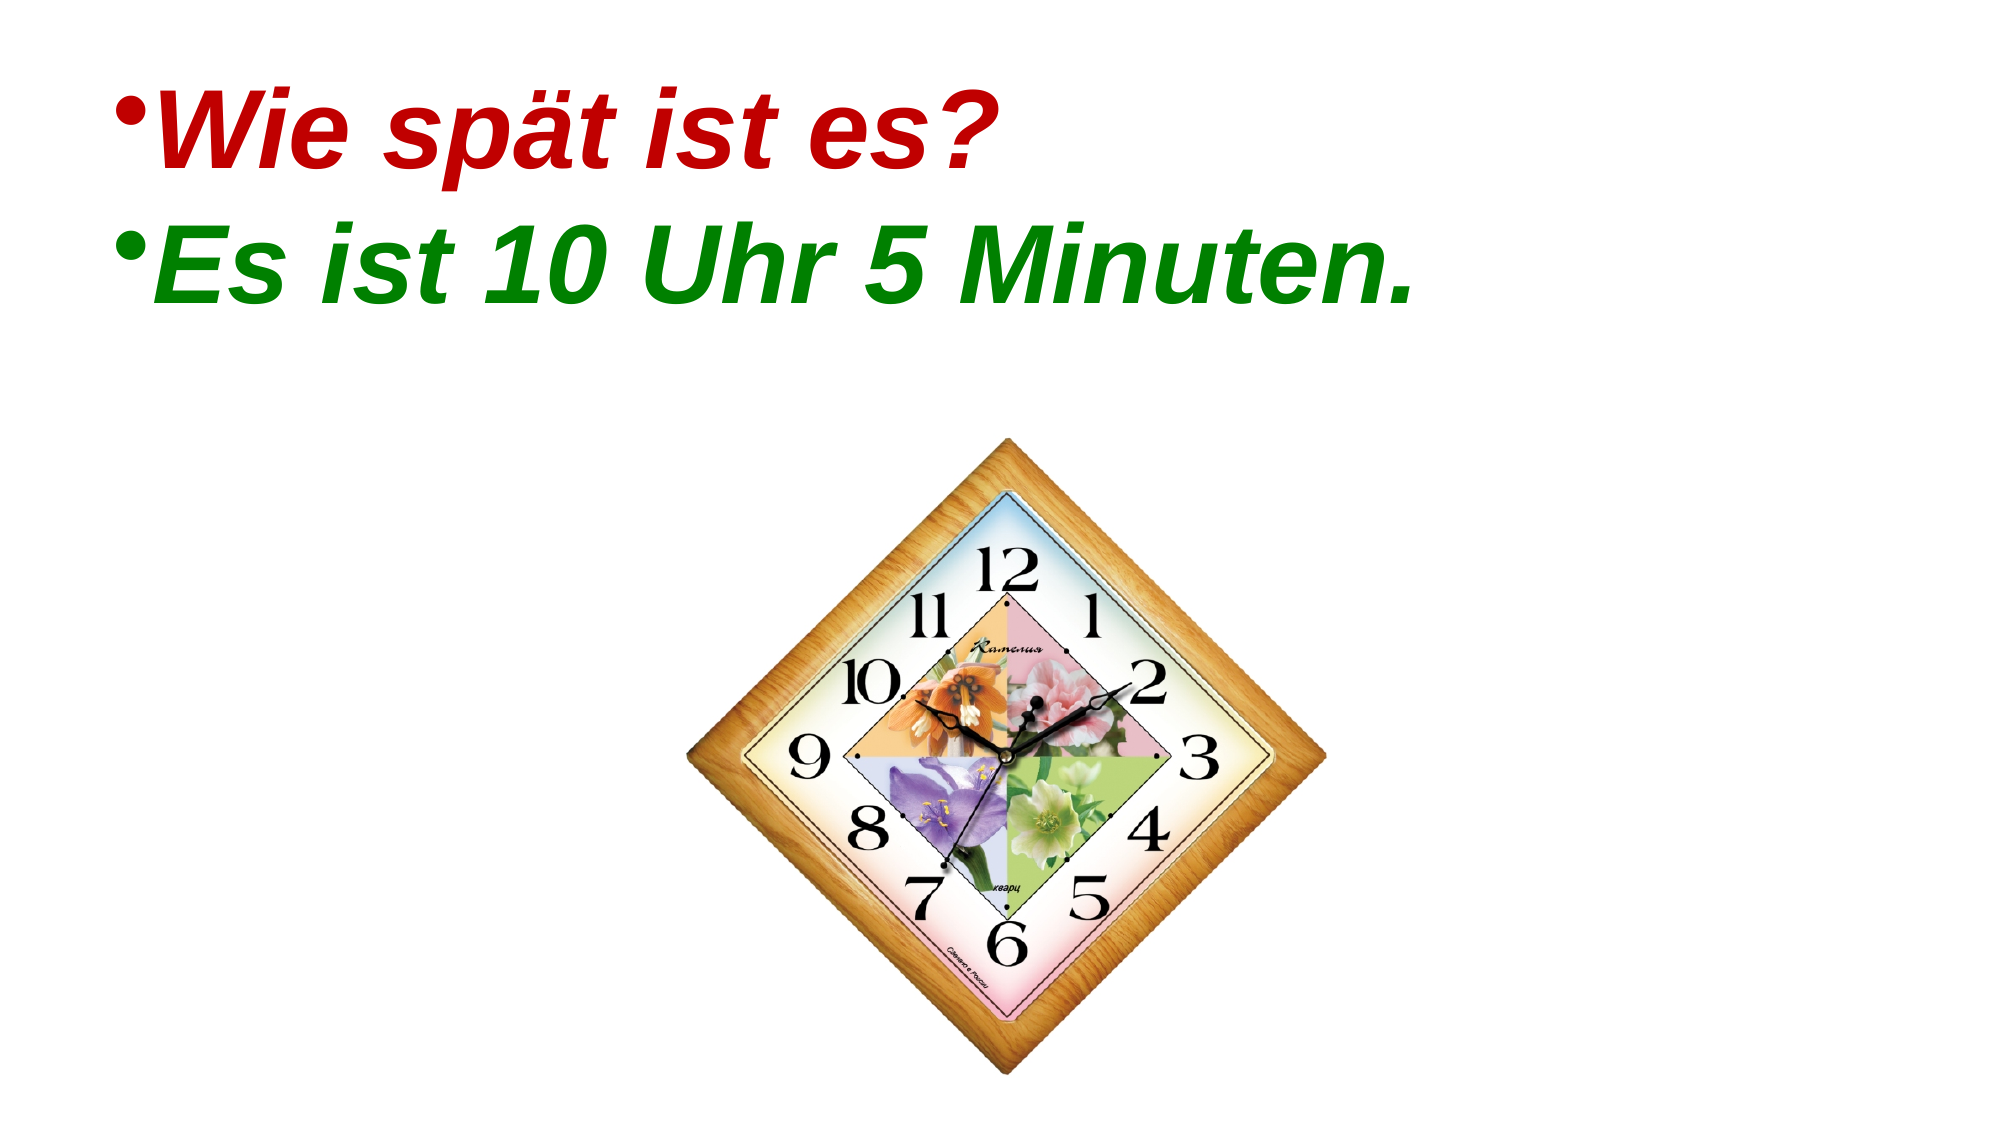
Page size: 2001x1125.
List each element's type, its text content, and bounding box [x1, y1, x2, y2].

picture [683, 433, 1329, 1079]
text_box Wie spät ist es? Es ist 10 Uhr 5 Minuten. [97, 48, 1914, 334]
